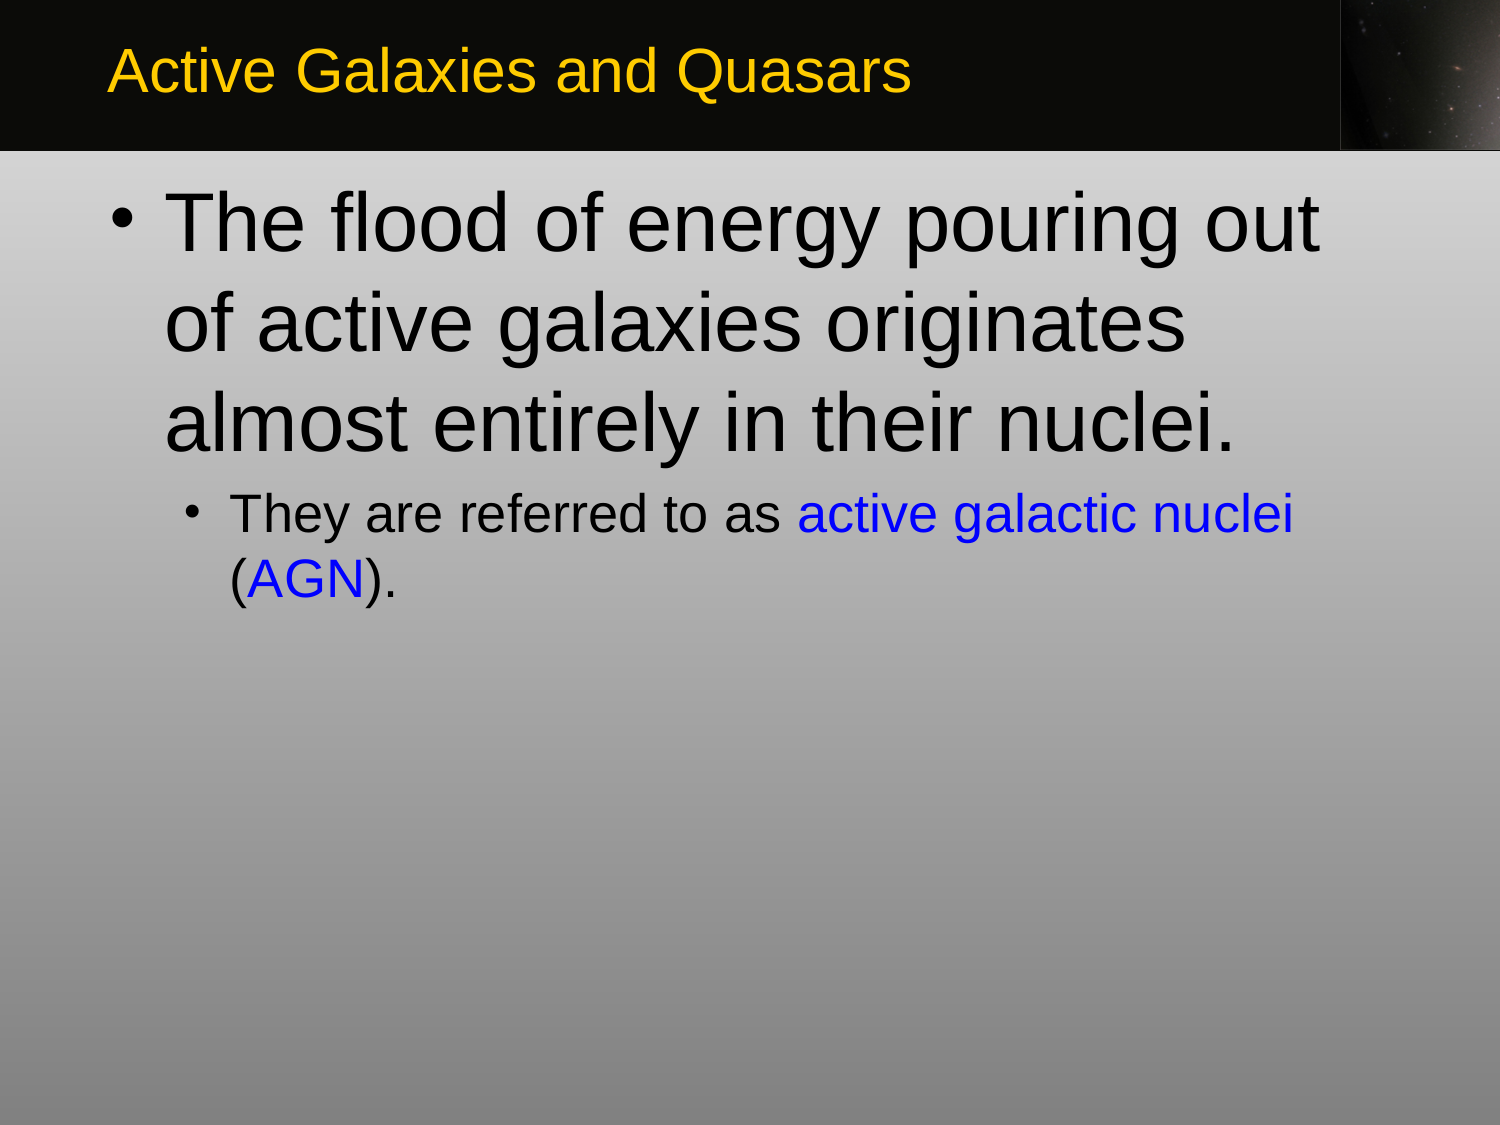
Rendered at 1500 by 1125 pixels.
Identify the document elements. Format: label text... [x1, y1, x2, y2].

text_box Active Galaxies and Quasars [92, 12, 1363, 138]
picture [1341, 0, 1500, 149]
list The flood of energy pouring out of active galaxies originates almost entirely in their nuclei. They are referred to as active galactic nuclei (AGN). [92, 160, 1413, 903]
